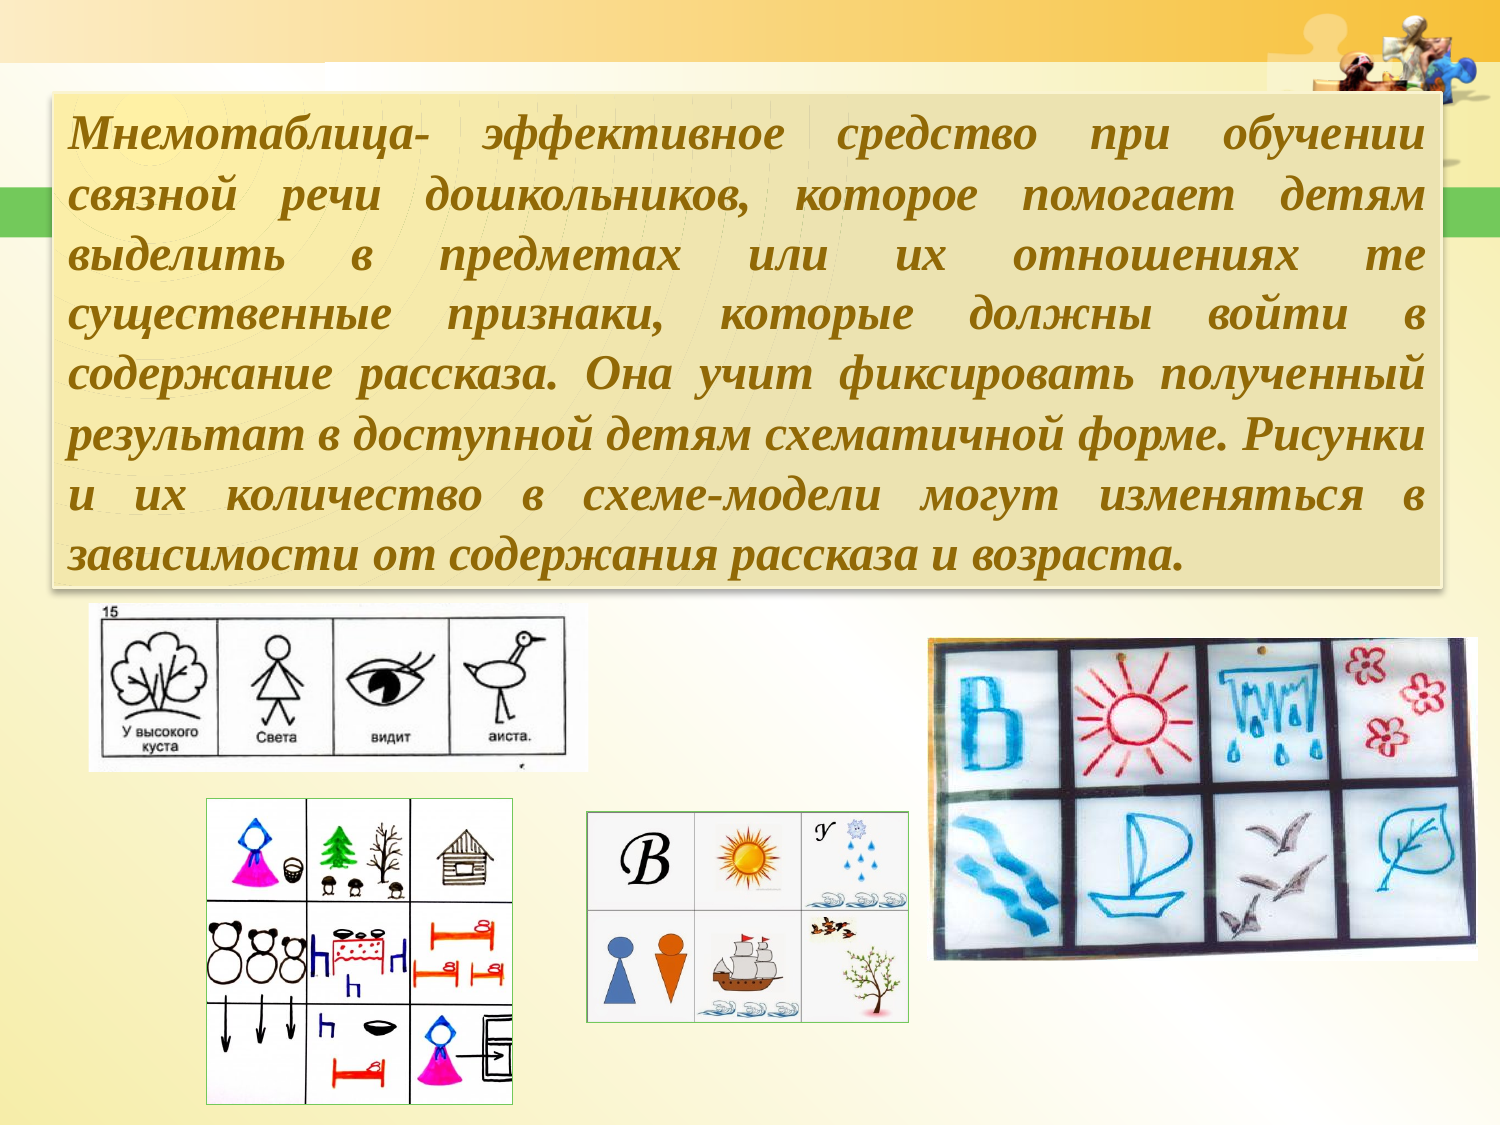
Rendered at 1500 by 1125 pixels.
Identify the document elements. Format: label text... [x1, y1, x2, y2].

picture [926, 636, 1479, 962]
picture [87, 602, 590, 773]
text_box Мнемотаблица- эффективное средство при обучении связной речи дошкольников, которое помогает детям выделить в предметах или их отношениях те существенные признаки, которые должны войти в содержание рассказа. Она учит фиксировать полученный результат в доступной детям схематичной форме. Рисунки и их количество в схеме-модели могут изменяться в зависимости от содержания рассказа и возраста. [52, 91, 1443, 589]
picture [205, 797, 514, 1106]
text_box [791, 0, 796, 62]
picture [1265, 12, 1493, 178]
picture [585, 810, 909, 1024]
